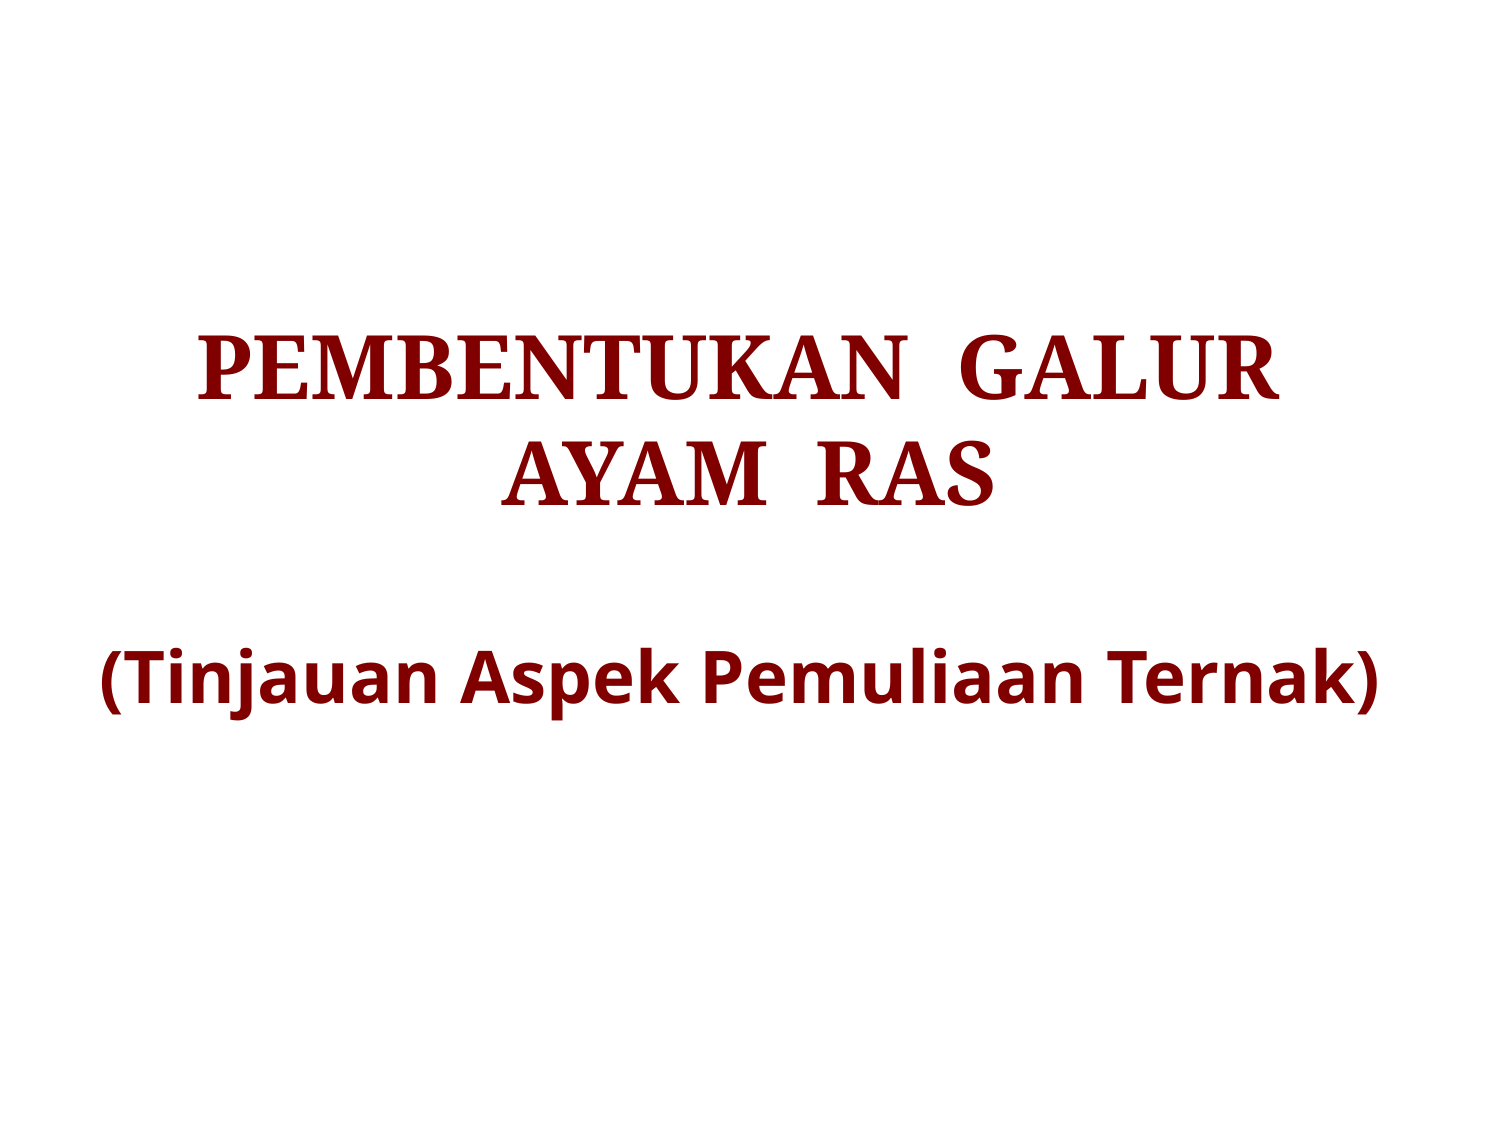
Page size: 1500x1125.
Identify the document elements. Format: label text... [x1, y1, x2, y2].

text_box [112, 287, 1388, 518]
title PEMBENTUKAN GALUR AYAM RAS (Tinjauan Aspek Pemuliaan Ternak) [0, 224, 1500, 813]
